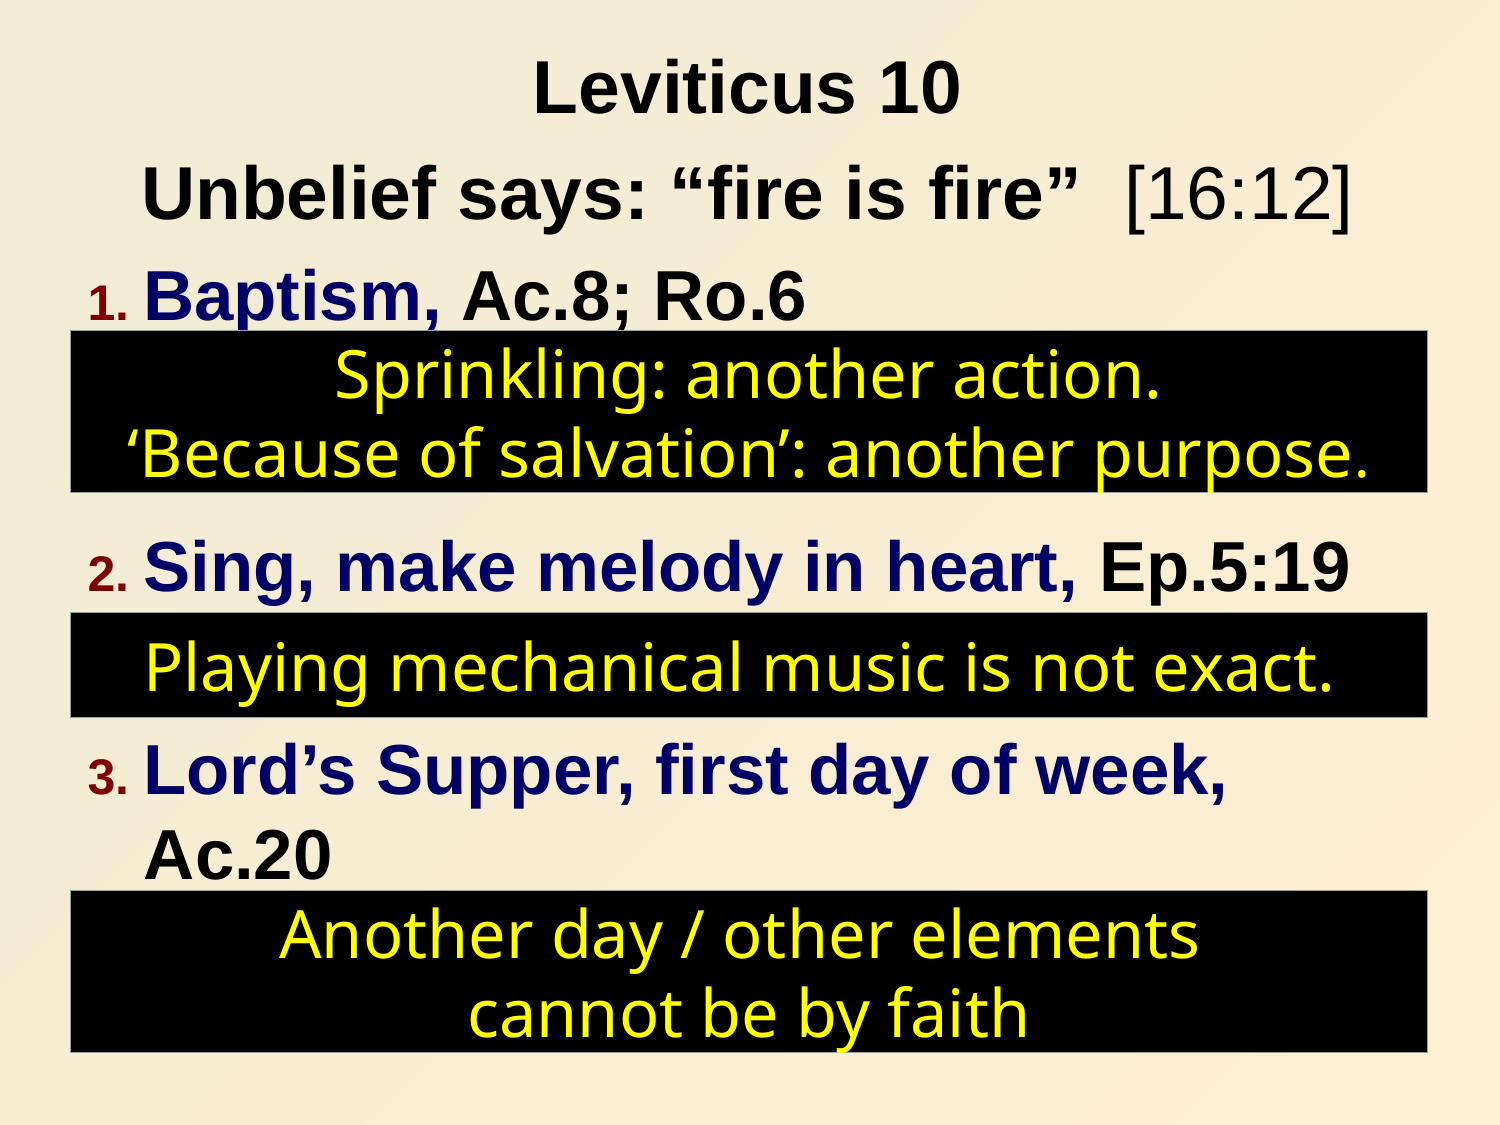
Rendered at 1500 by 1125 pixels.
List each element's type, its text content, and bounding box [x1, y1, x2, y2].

list Unbelief says: “fire is fire” [16:12] 1. Baptism, Ac.8; Ro.6 2. Sing, make melody in heart, Ep.5:19 3. Lord’s Supper, first day of week, Ac.20 [72, 720, 1423, 888]
text_box Playing mechanical music is not exact. [68, 610, 1430, 720]
list Unbelief says: “fire is fire” [16:12] 1. Baptism, Ac.8; Ro.6 2. Sing, make melody in heart, Ep.5:19 3. Lord’s Supper, first day of week, Ac.20 [72, 137, 1423, 328]
text_box Another day / other elements cannot be by faith [68, 888, 1430, 1055]
title Leviticus 10 [72, 24, 1423, 137]
list Unbelief says: “fire is fire” [16:12] 1. Baptism, Ac.8; Ro.6 2. Sing, make melody in heart, Ep.5:19 3. Lord’s Supper, first day of week, Ac.20 [72, 495, 1423, 610]
text_box Sprinkling: another action. ‘Because of salvation’: another purpose. [68, 328, 1430, 495]
